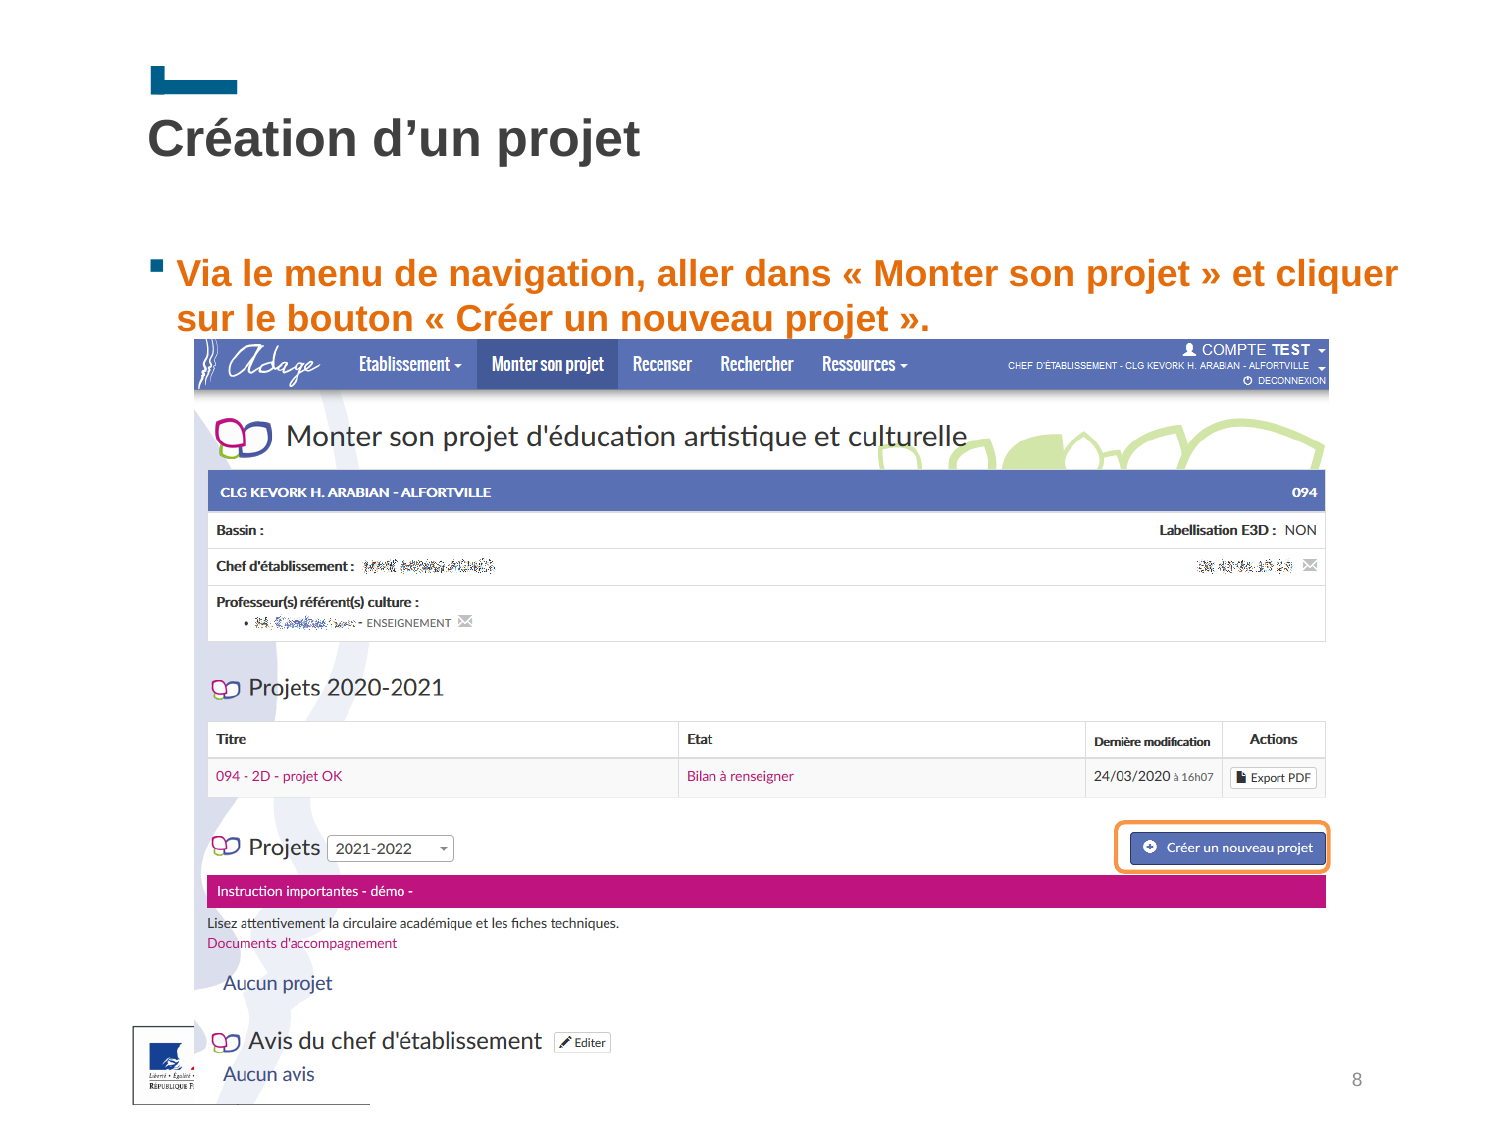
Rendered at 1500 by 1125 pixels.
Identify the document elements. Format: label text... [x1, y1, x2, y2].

title Création d’un projet [132, 29, 1425, 241]
list Via le menu de navigation, aller dans « Monter son projet » et cliquer sur le bouton « Créer un nouveau projet ». [132, 241, 1425, 996]
picture [132, 339, 1329, 1109]
slide_number 8 [1336, 1048, 1411, 1109]
